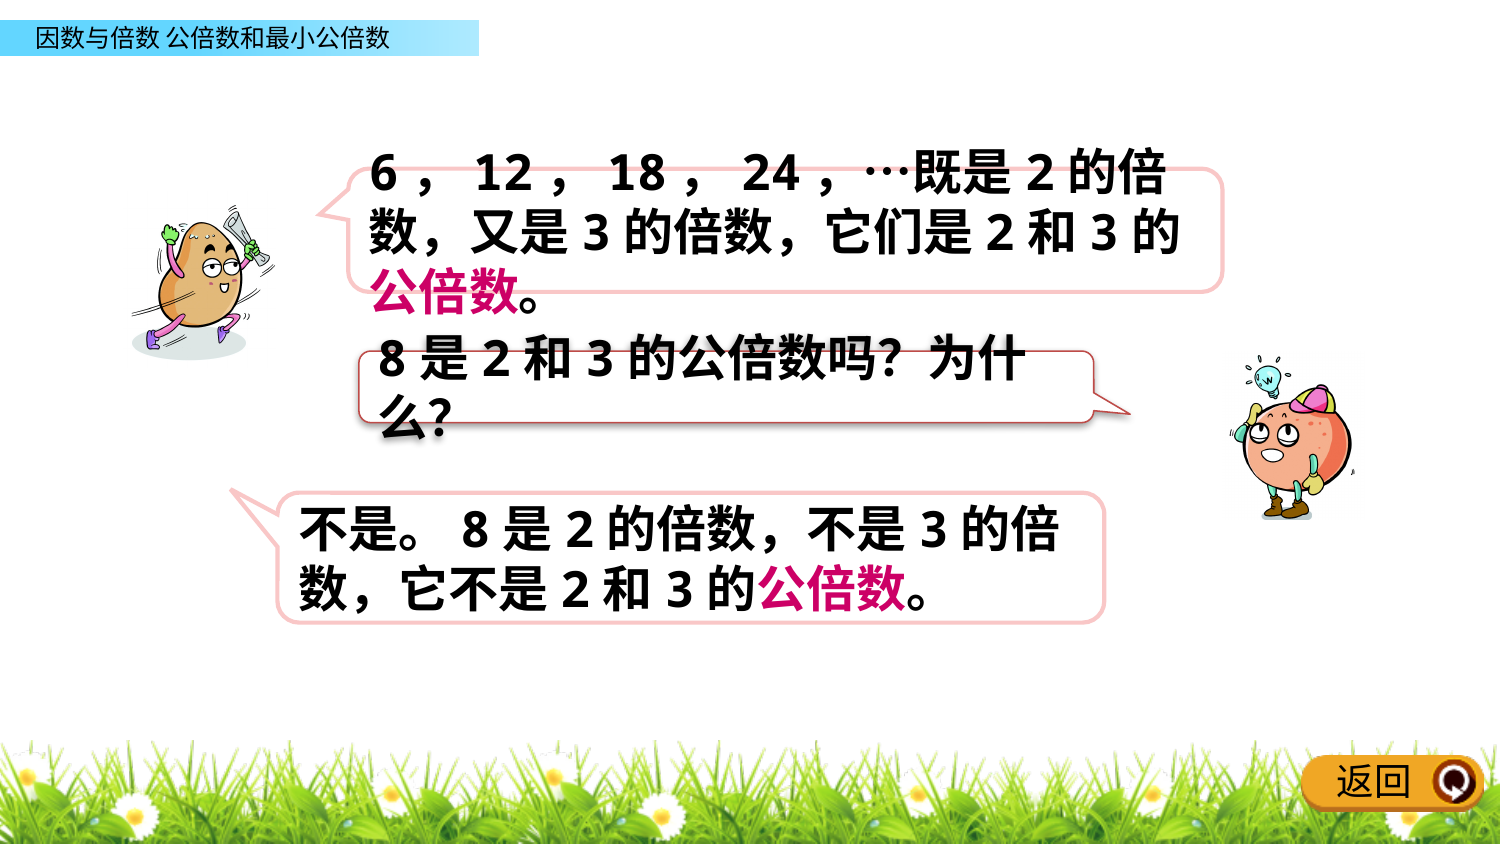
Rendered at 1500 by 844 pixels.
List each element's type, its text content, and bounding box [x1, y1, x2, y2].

picture [0, 740, 1500, 844]
picture [1222, 350, 1365, 520]
text_box 不是。8是2的倍数，不是3的倍数，它不是2和3的公倍数。 [230, 489, 1105, 623]
text_box 6，12，18，24，…既是2的倍数，又是3的倍数，它们是2和3的公倍数。 [319, 168, 1223, 292]
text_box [1301, 750, 1484, 812]
text_box 8是2和3的公倍数吗？为什么？ [358, 350, 1131, 424]
picture [123, 191, 276, 369]
